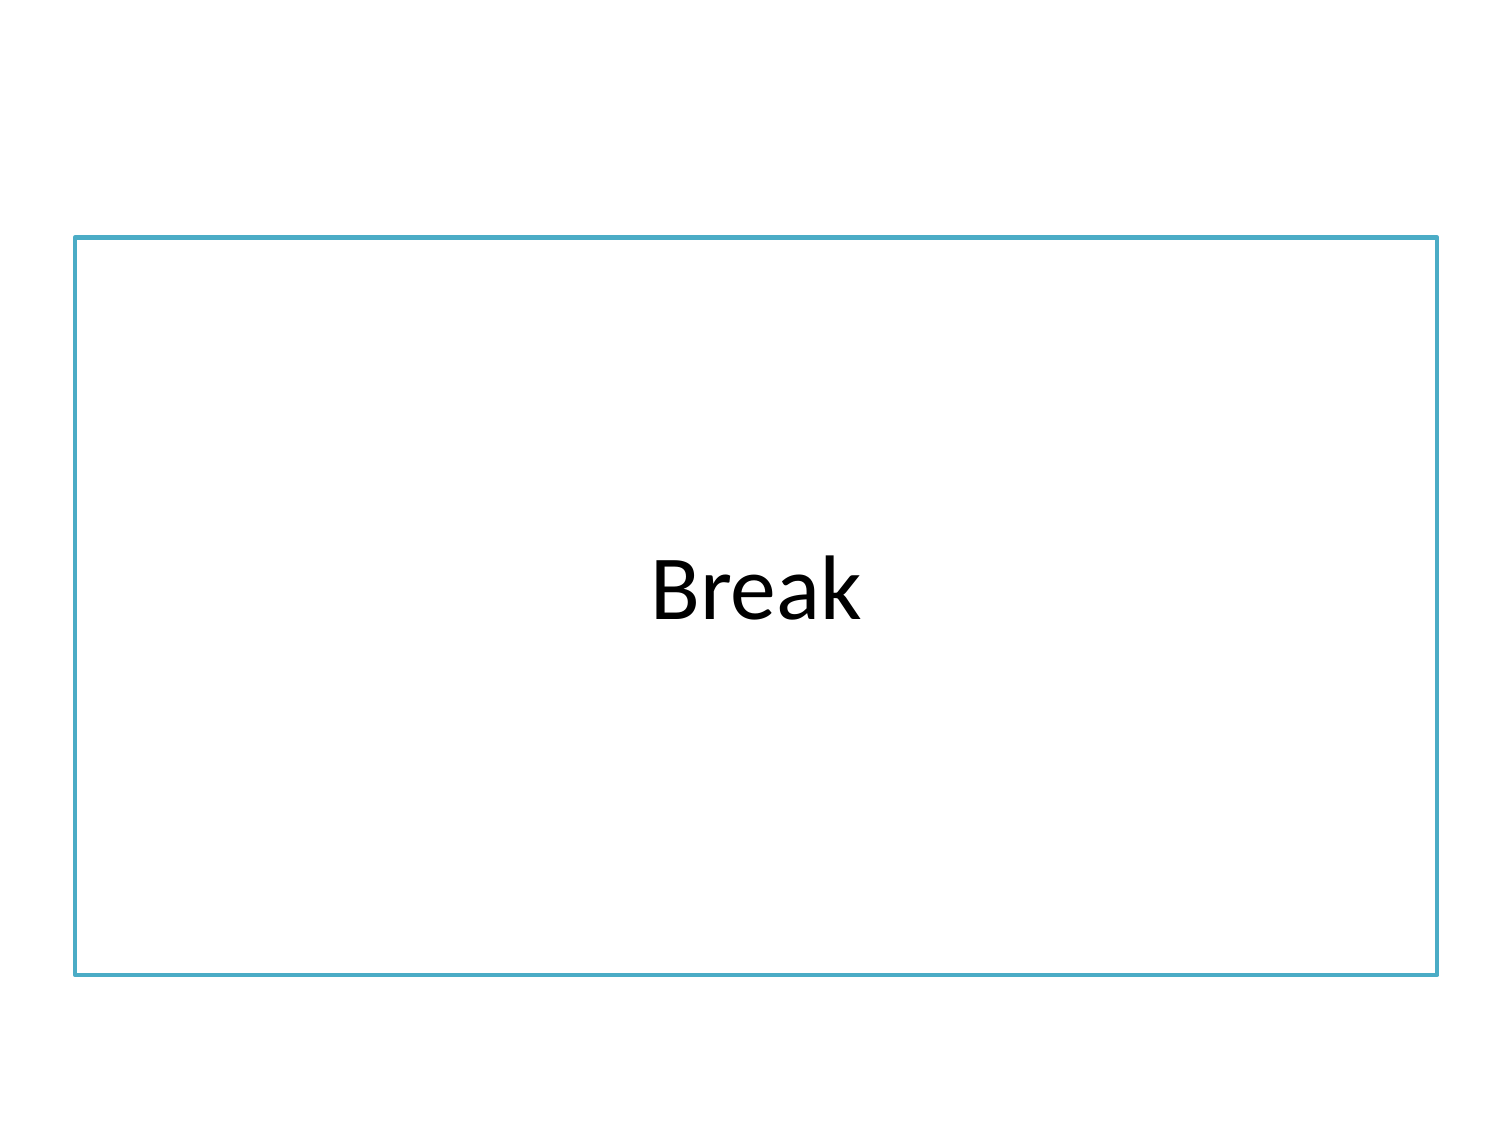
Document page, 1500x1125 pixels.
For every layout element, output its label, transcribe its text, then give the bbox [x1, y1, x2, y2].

title Break [75, 462, 1438, 704]
